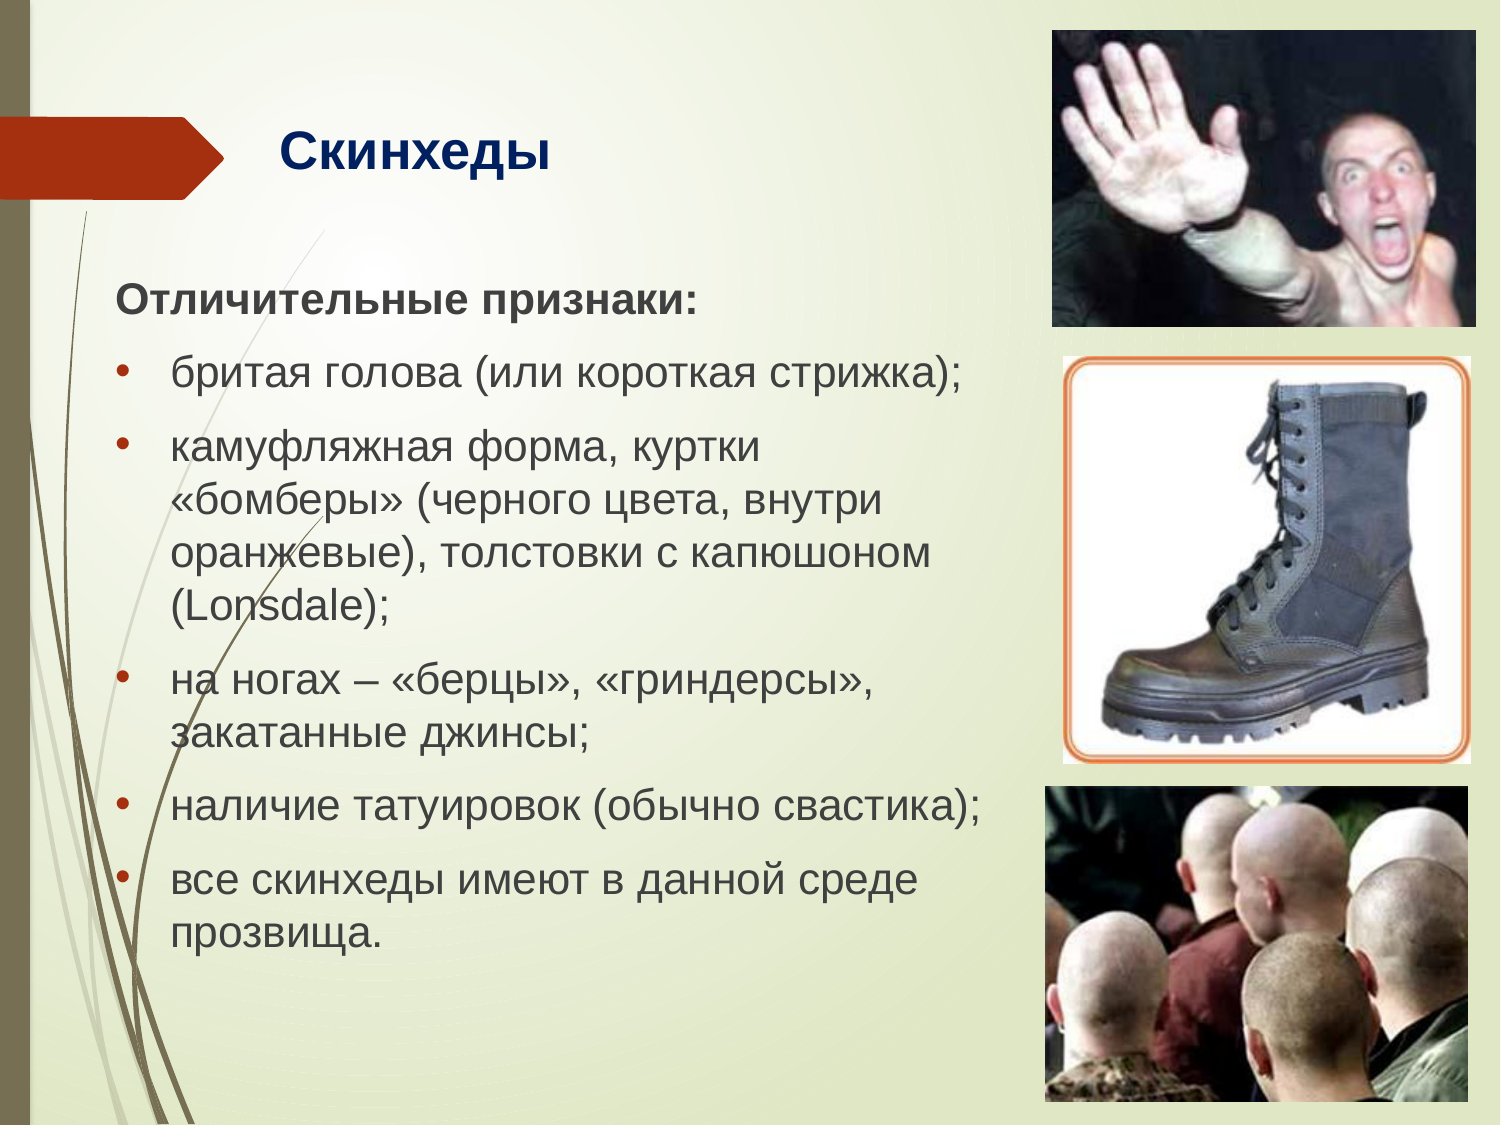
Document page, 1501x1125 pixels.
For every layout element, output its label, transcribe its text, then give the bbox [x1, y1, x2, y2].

picture [1052, 30, 1477, 327]
picture [1045, 786, 1468, 1102]
picture [1063, 355, 1471, 764]
list Отличительные признаки: бритая голова (или короткая стрижка); камуфляжная форма, куртки «бомберы» (черного цвета, внутри оранжевые), толстовки с капюшоном (Lonsdale); на ногах – «берцы», «гриндерсы», закатанные джинсы; наличие татуировок (обычно свастика); все скинхеды имеют в данной среде прозвища. [100, 262, 999, 1059]
text_box Скинхеды [264, 107, 567, 188]
